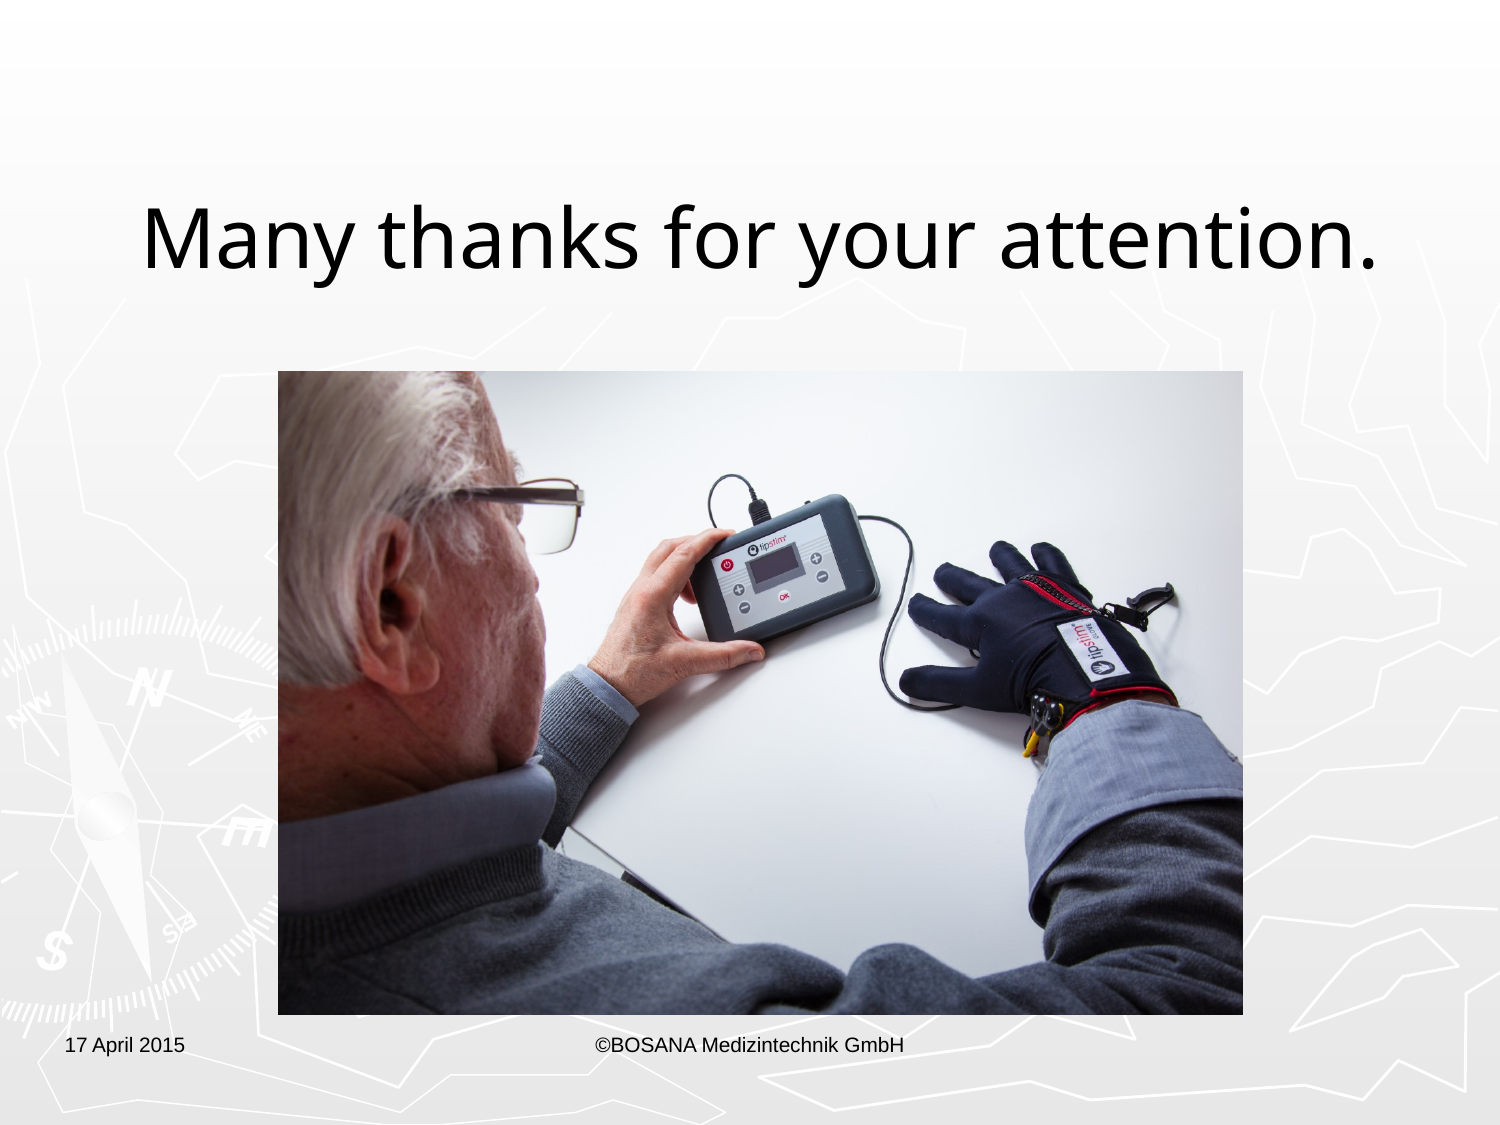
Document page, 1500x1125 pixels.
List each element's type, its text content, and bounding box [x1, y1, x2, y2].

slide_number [49, 1024, 425, 1103]
list Many thanks for your attention. [59, 178, 1461, 917]
footer ©BOSANA Medizintechnik GmbH [512, 1024, 988, 1103]
picture [278, 371, 1243, 1015]
